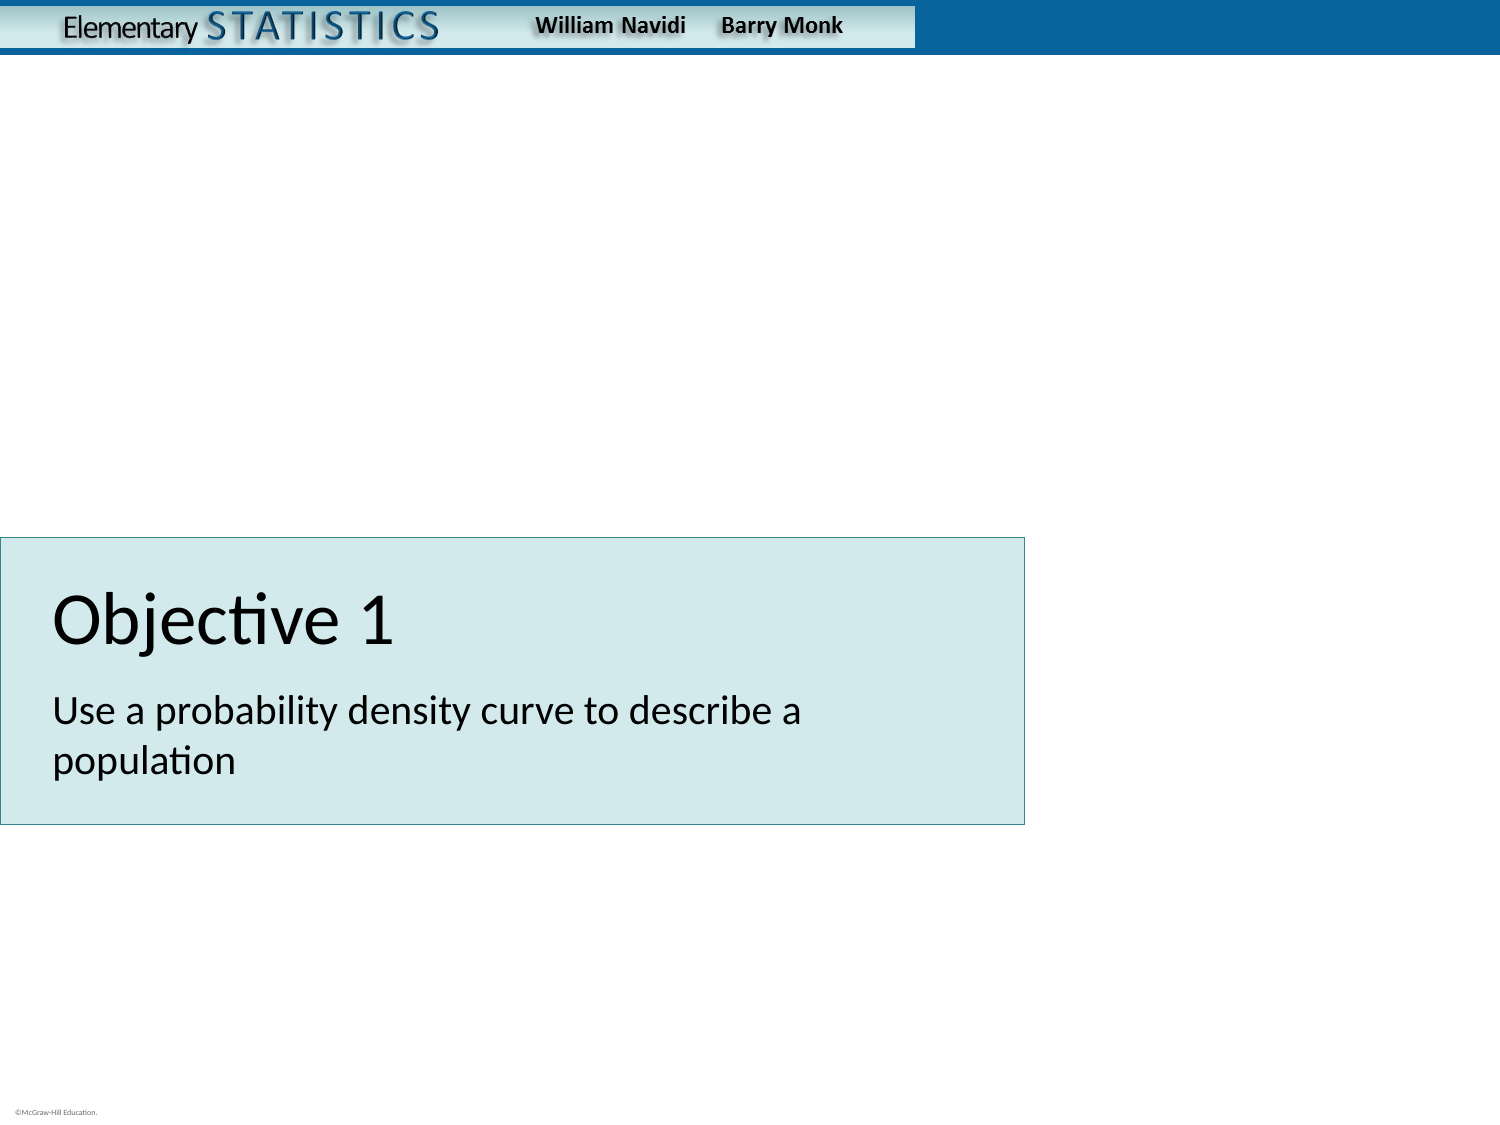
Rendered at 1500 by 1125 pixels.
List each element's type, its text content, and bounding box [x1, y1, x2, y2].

list Use a probability density curve to describe a population [37, 675, 1000, 788]
title Objective 1 [37, 562, 1000, 663]
picture [0, 0, 1500, 73]
